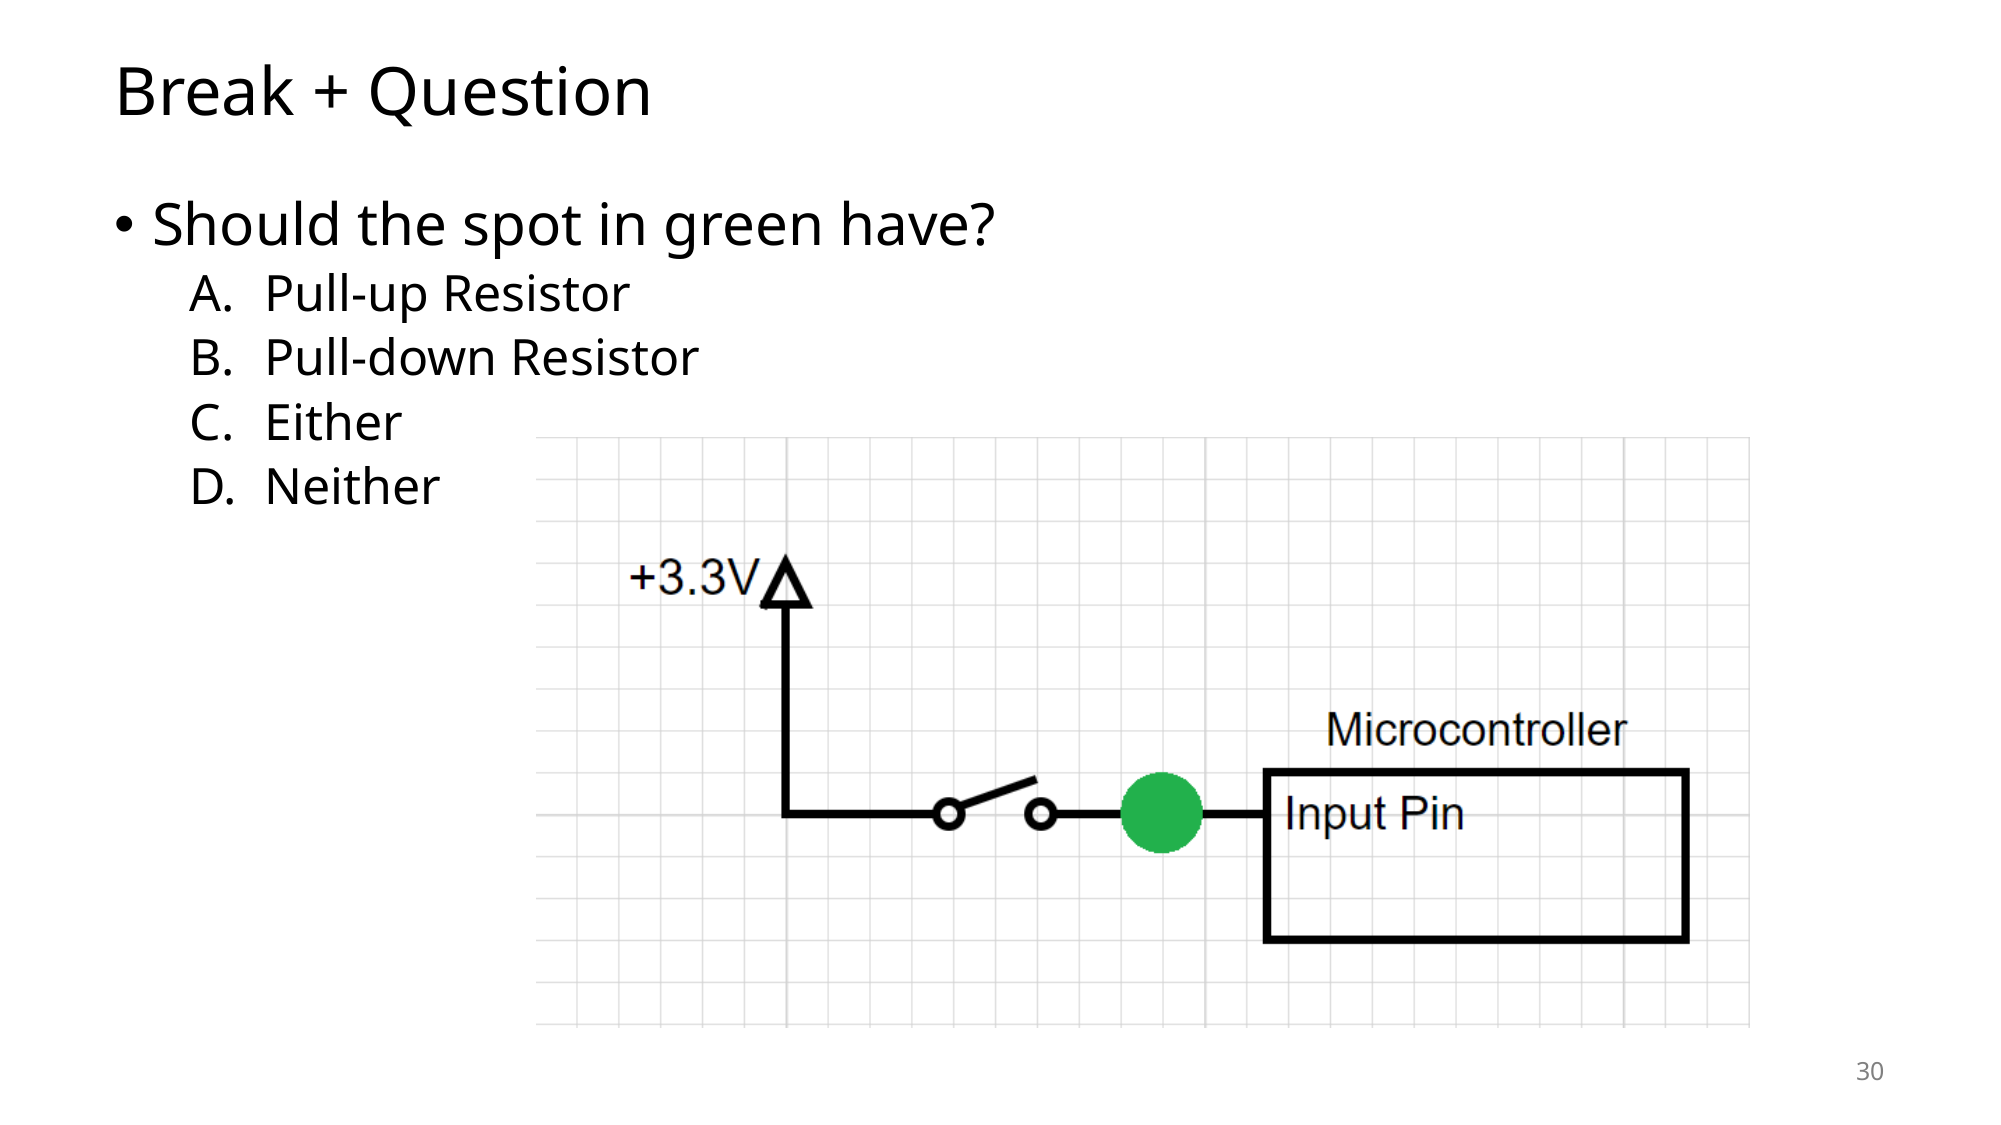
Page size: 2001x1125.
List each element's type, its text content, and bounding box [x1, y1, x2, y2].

list Should the spot in green have? Pull-up Resistor Pull-down Resistor Either Neither [99, 187, 1900, 1013]
picture [536, 437, 1751, 1028]
slide_number 30 [1749, 1042, 1900, 1103]
title Break + Question [99, 37, 1900, 150]
